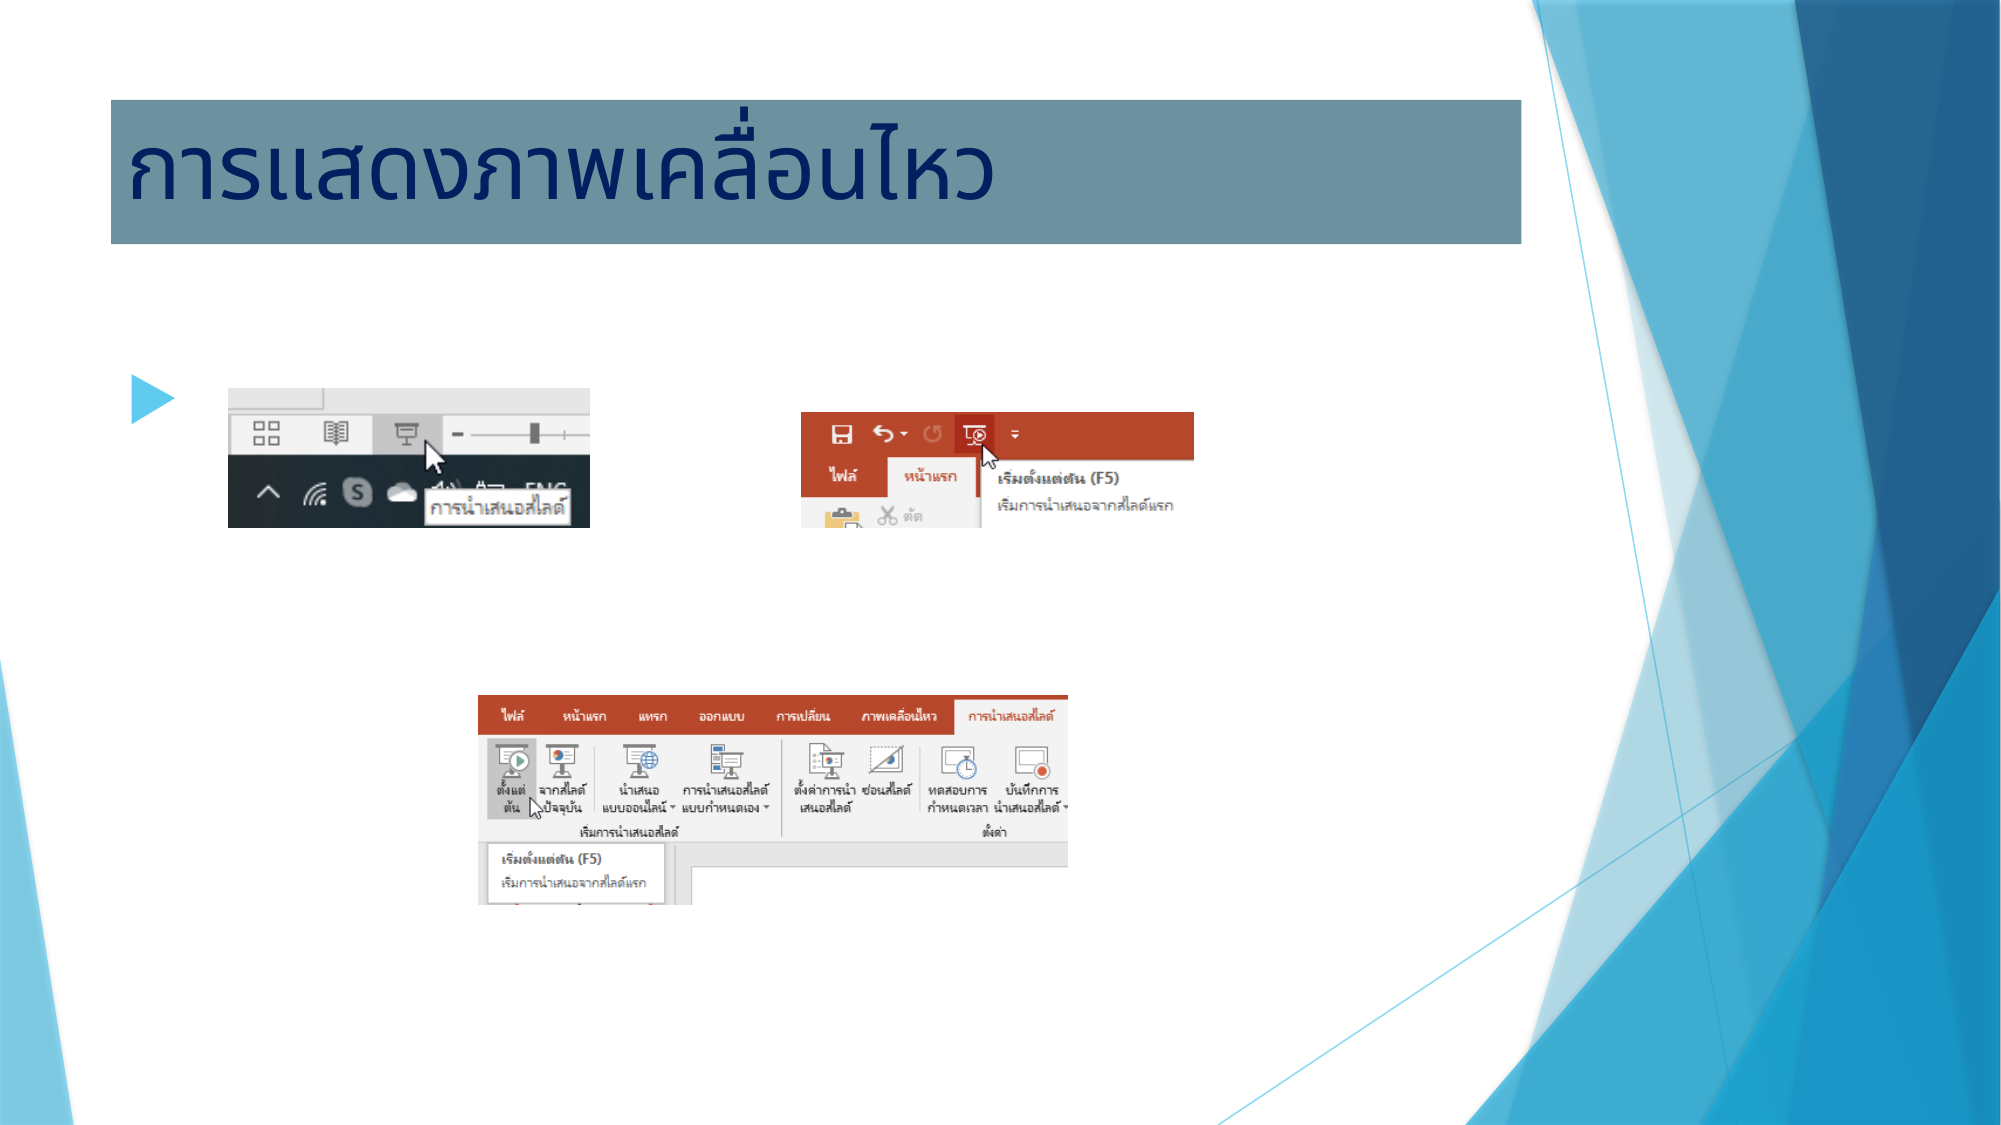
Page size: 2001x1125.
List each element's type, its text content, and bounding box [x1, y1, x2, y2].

picture [227, 387, 590, 528]
list [111, 354, 1522, 992]
picture [801, 412, 1195, 528]
title การแสดงภาพเคลื่อนไหว [111, 99, 1522, 245]
picture [478, 694, 1069, 905]
